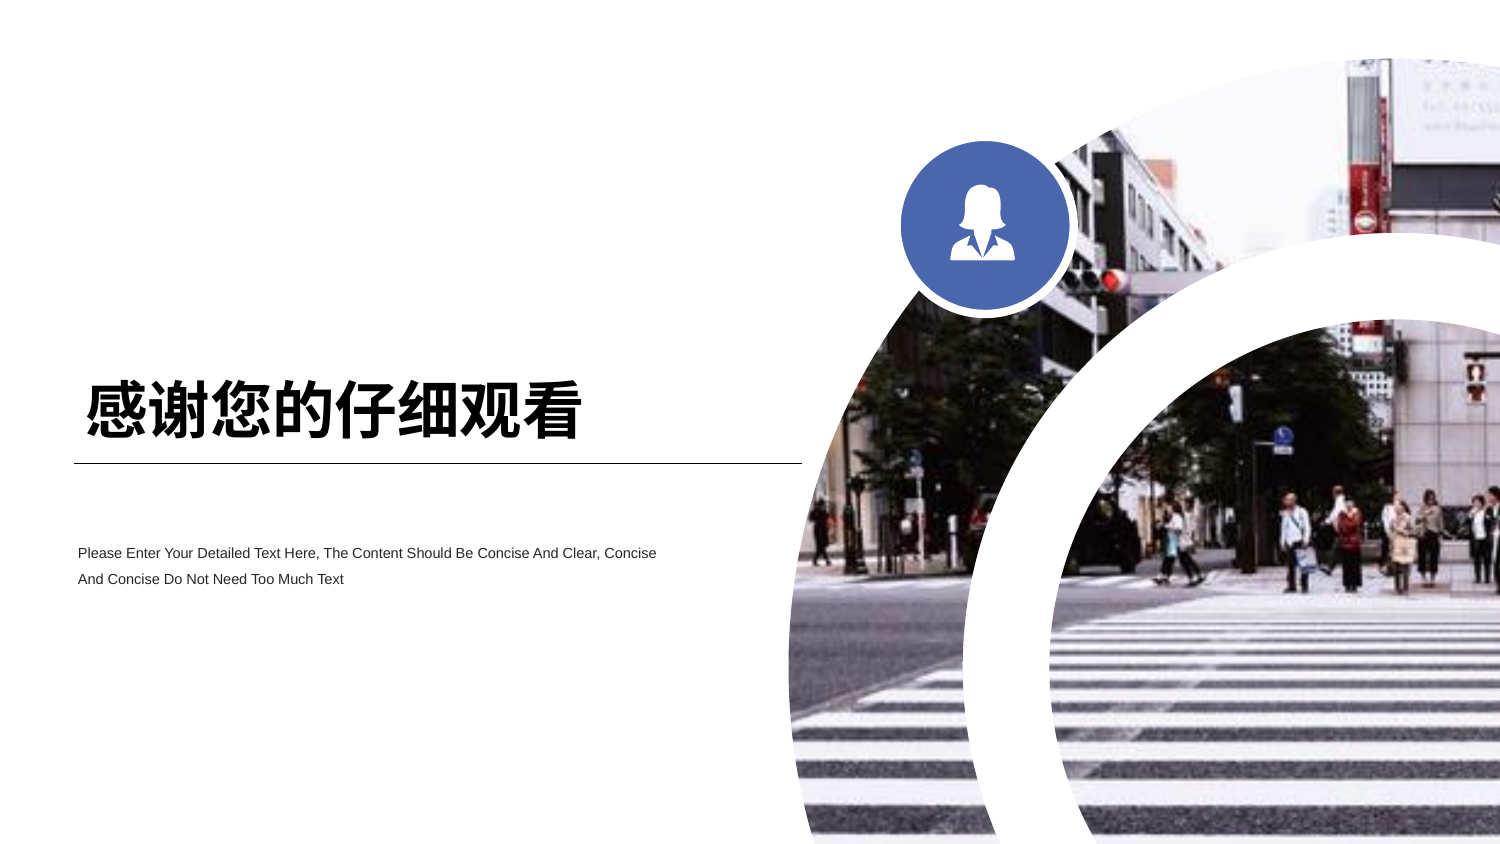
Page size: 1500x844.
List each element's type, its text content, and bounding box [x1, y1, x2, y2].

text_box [66, 363, 820, 541]
text_box Please Enter Your Detailed Text Here, The Content Should Be Concise And Clear, Concise And Concise Do Not Need Too Much Text [66, 541, 677, 593]
picture [788, 58, 1500, 844]
